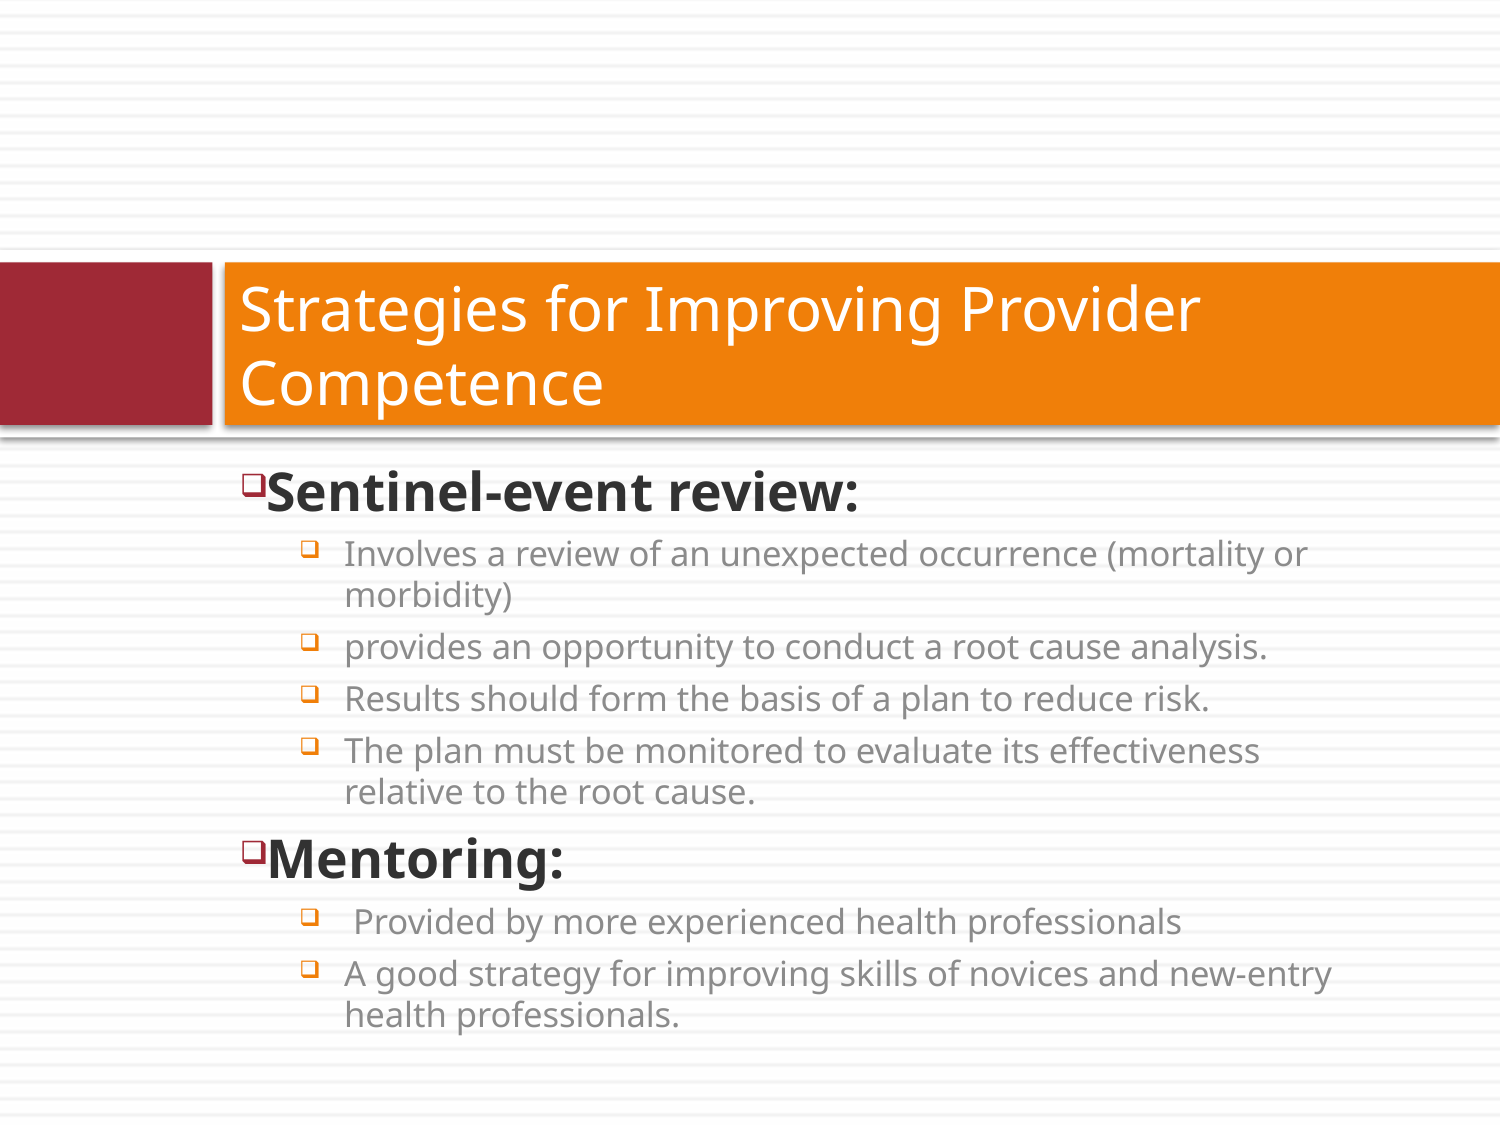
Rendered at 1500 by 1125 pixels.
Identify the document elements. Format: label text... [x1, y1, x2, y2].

title Strategies for Improving Provider Competence [225, 262, 1475, 425]
list Sentinel-event review: Involves a review of an unexpected occurrence (mortality or morbidity) provides an opportunity to conduct a root cause analysis. Results should form the basis of a plan to reduce risk. The plan must be monitored to evaluate its effectiveness relative to the root cause. Mentoring: Provided by more experienced health professionals A good strategy for improving skills of novices and new-entry health professionals. [225, 450, 1394, 1043]
